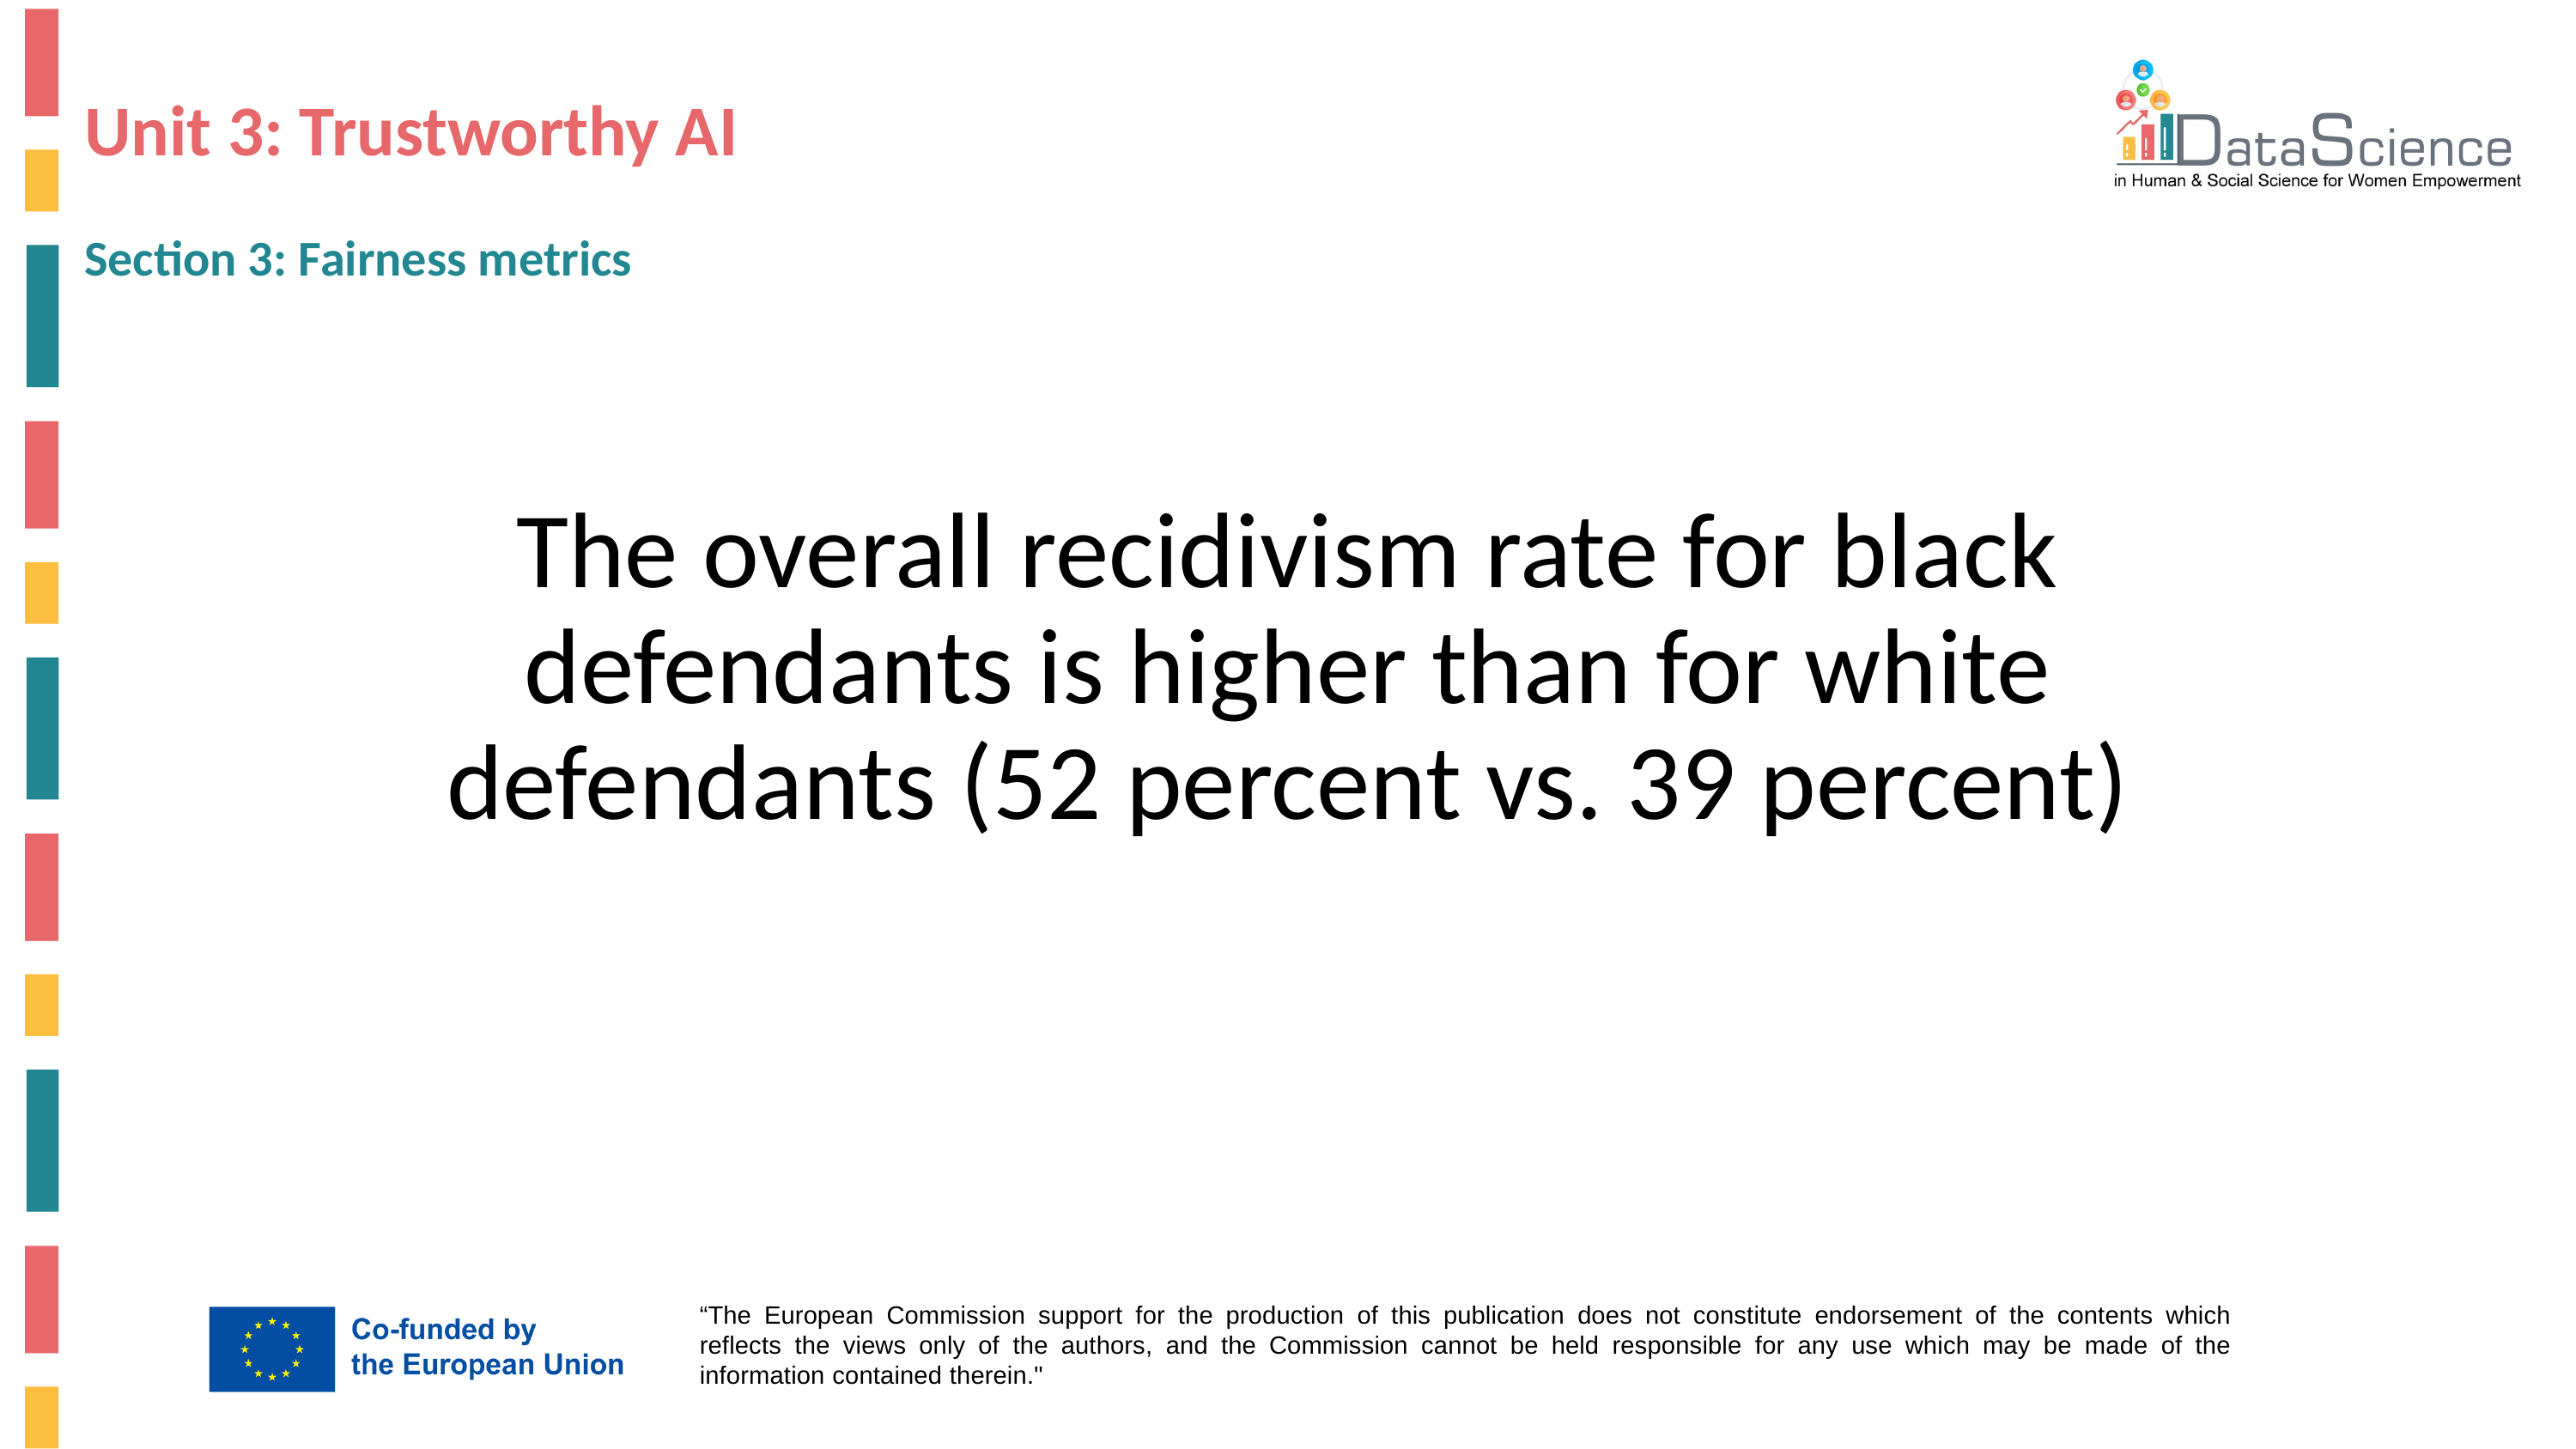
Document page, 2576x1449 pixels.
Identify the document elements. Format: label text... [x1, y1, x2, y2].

text_box Section 3: Fairness metrics [71, 219, 1486, 293]
picture [204, 1301, 655, 1397]
picture [2114, 58, 2522, 191]
title Unit 3: Trustworthy AI [71, 88, 784, 178]
list The overall recidivism rate for black defendants is higher than for white defendants (52 percent vs. 39 percent) [378, 324, 2198, 1359]
